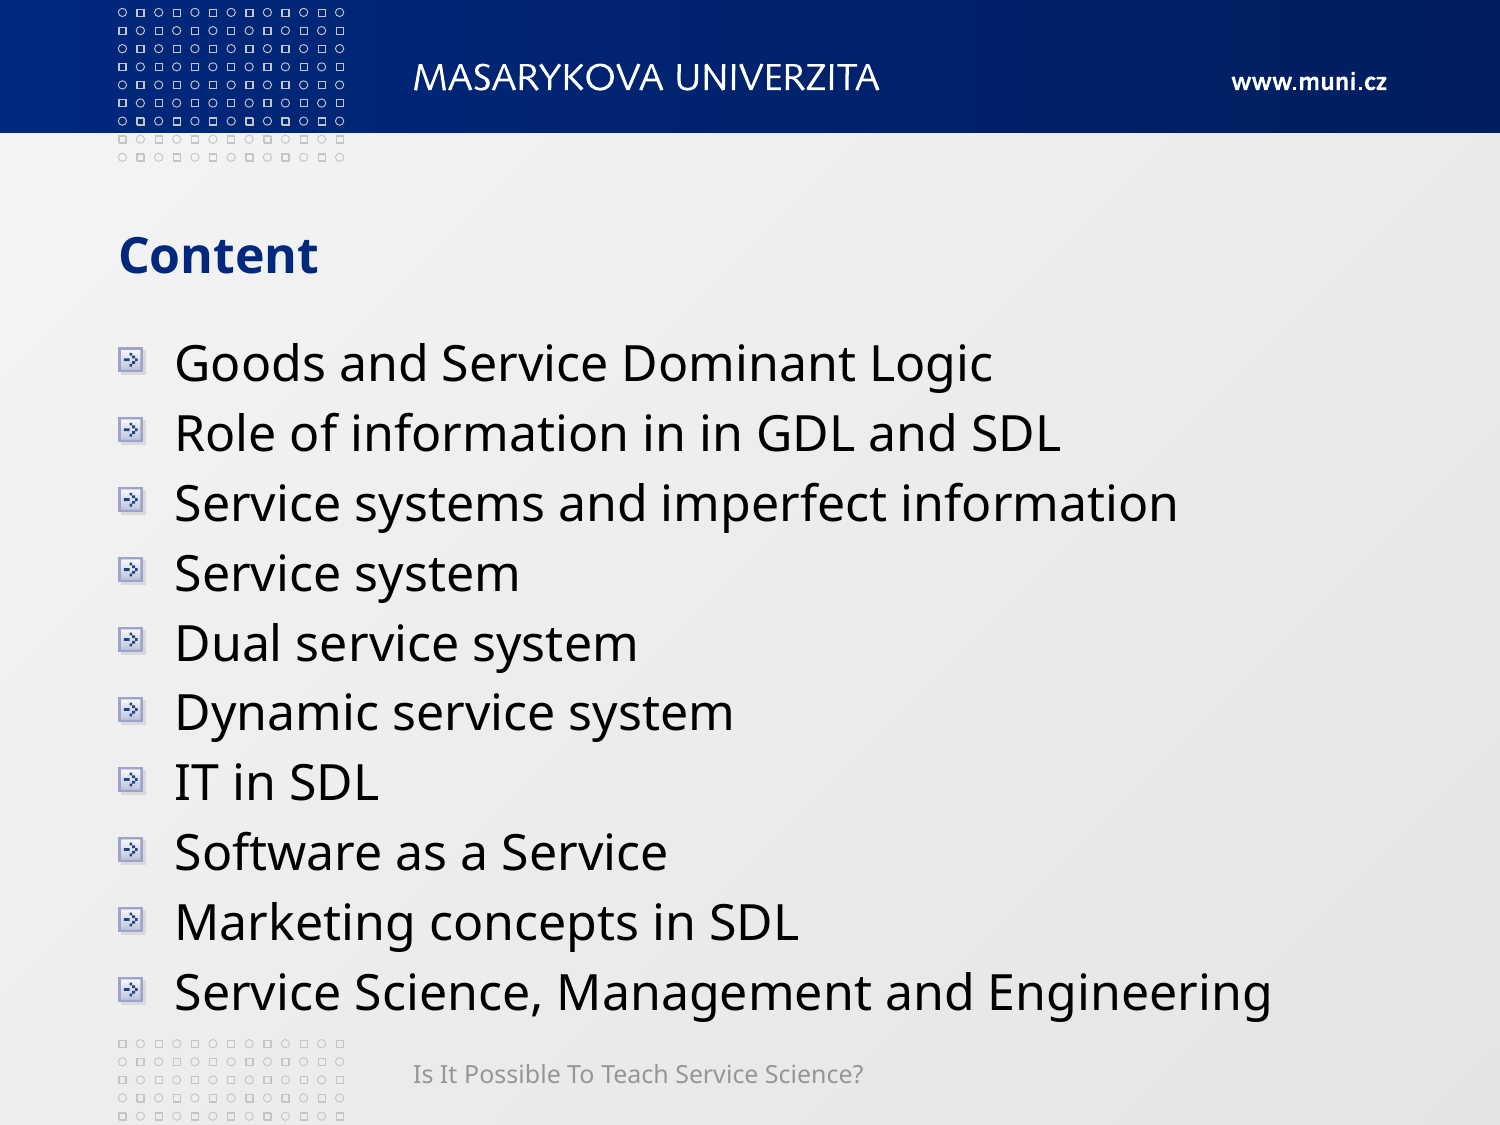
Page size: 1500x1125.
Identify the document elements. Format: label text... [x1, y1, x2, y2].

list Goods and Service Dominant Logic Role of information in in GDL and SDL Service systems and imperfect information Service system Dual service system Dynamic service system IT in SDL Software as a Service Marketing concepts in SDL Service Science, Management and Engineering [118, 331, 1469, 1006]
footer Is It Possible To Teach Service Science? [412, 1024, 1075, 1101]
title Content [118, 184, 1403, 291]
